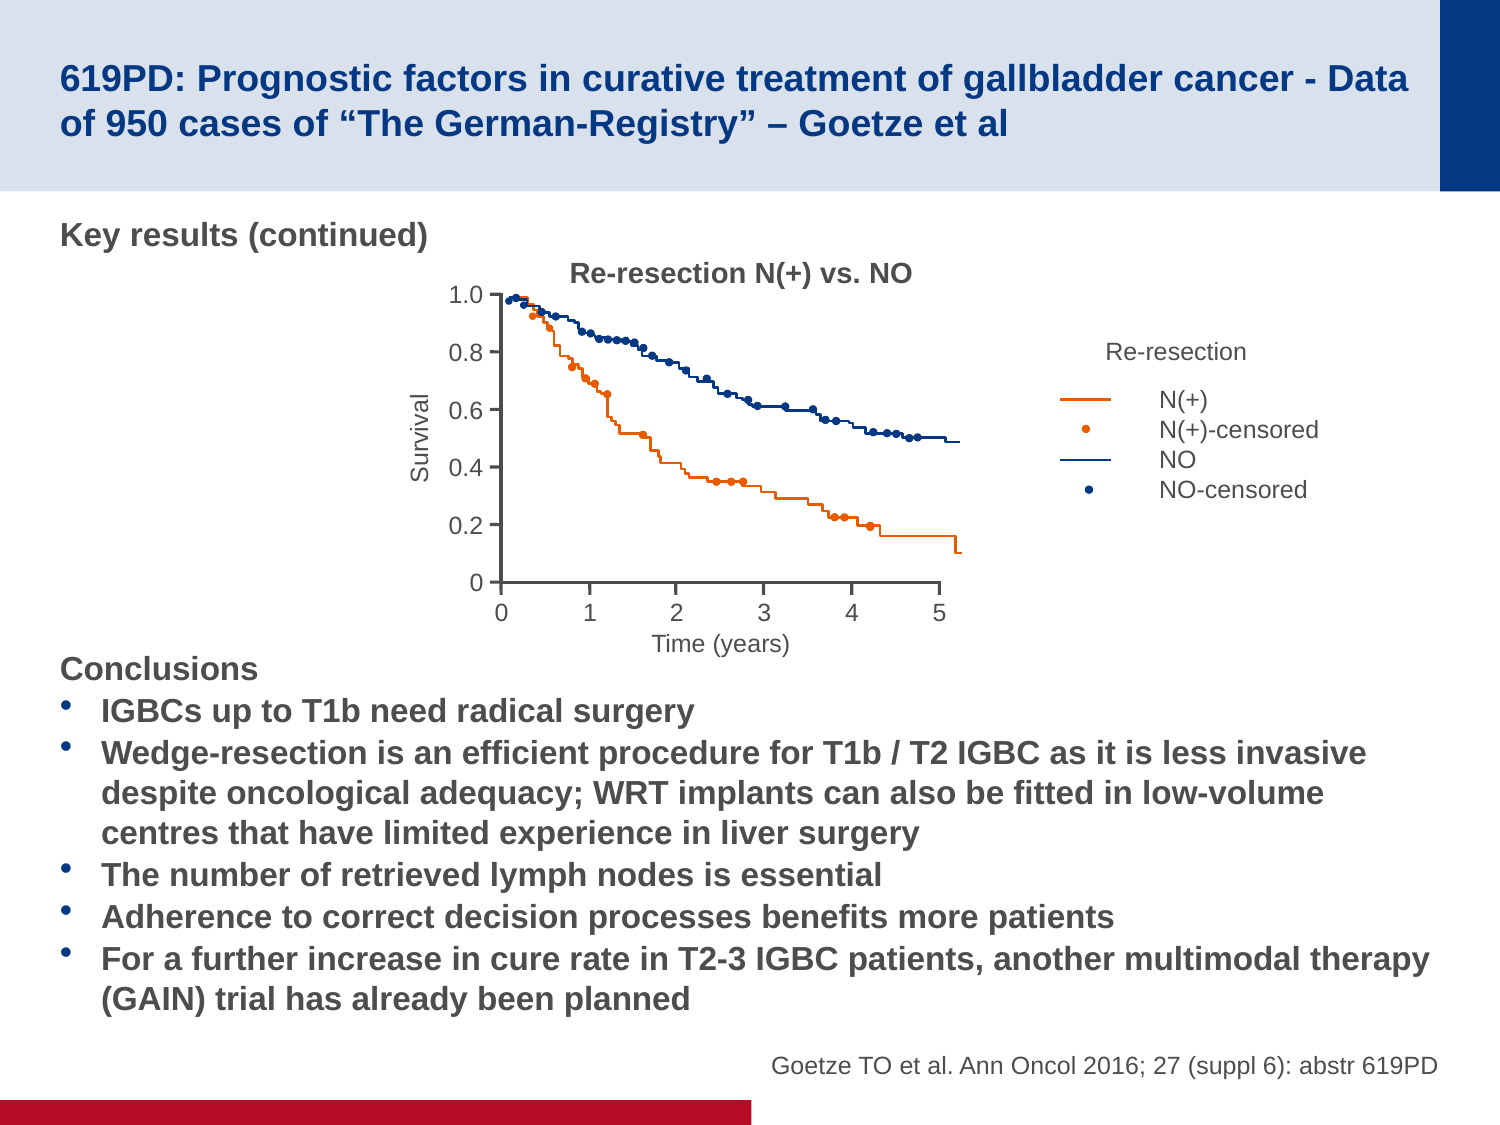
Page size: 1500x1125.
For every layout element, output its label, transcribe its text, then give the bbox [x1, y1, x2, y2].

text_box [395, 247, 1336, 666]
list Goetze TO et al. Ann Oncol 2016; 27 (suppl 6): abstr 619PD [712, 999, 1441, 1080]
title 619PD: Prognostic factors in curative treatment of gallbladder cancer - Data of 950 cases of “The German-Registry” – Goetze et al [59, 29, 1412, 162]
list Key results (continued) Conclusions IGBCs up to T1b need radical surgery Wedge-resection is an efficient procedure for T1b / T2 IGBC as it is less invasive despite oncological adequacy; WRT implants can also be fitted in low-volume centres that have limited experience in liver surgery The number of retrieved lymph nodes is essential Adherence to correct decision processes benefits more patients For a further increase in cure rate in T2-3 IGBC patients, another multimodal therapy (GAIN) trial has already been planned [59, 205, 1441, 1025]
